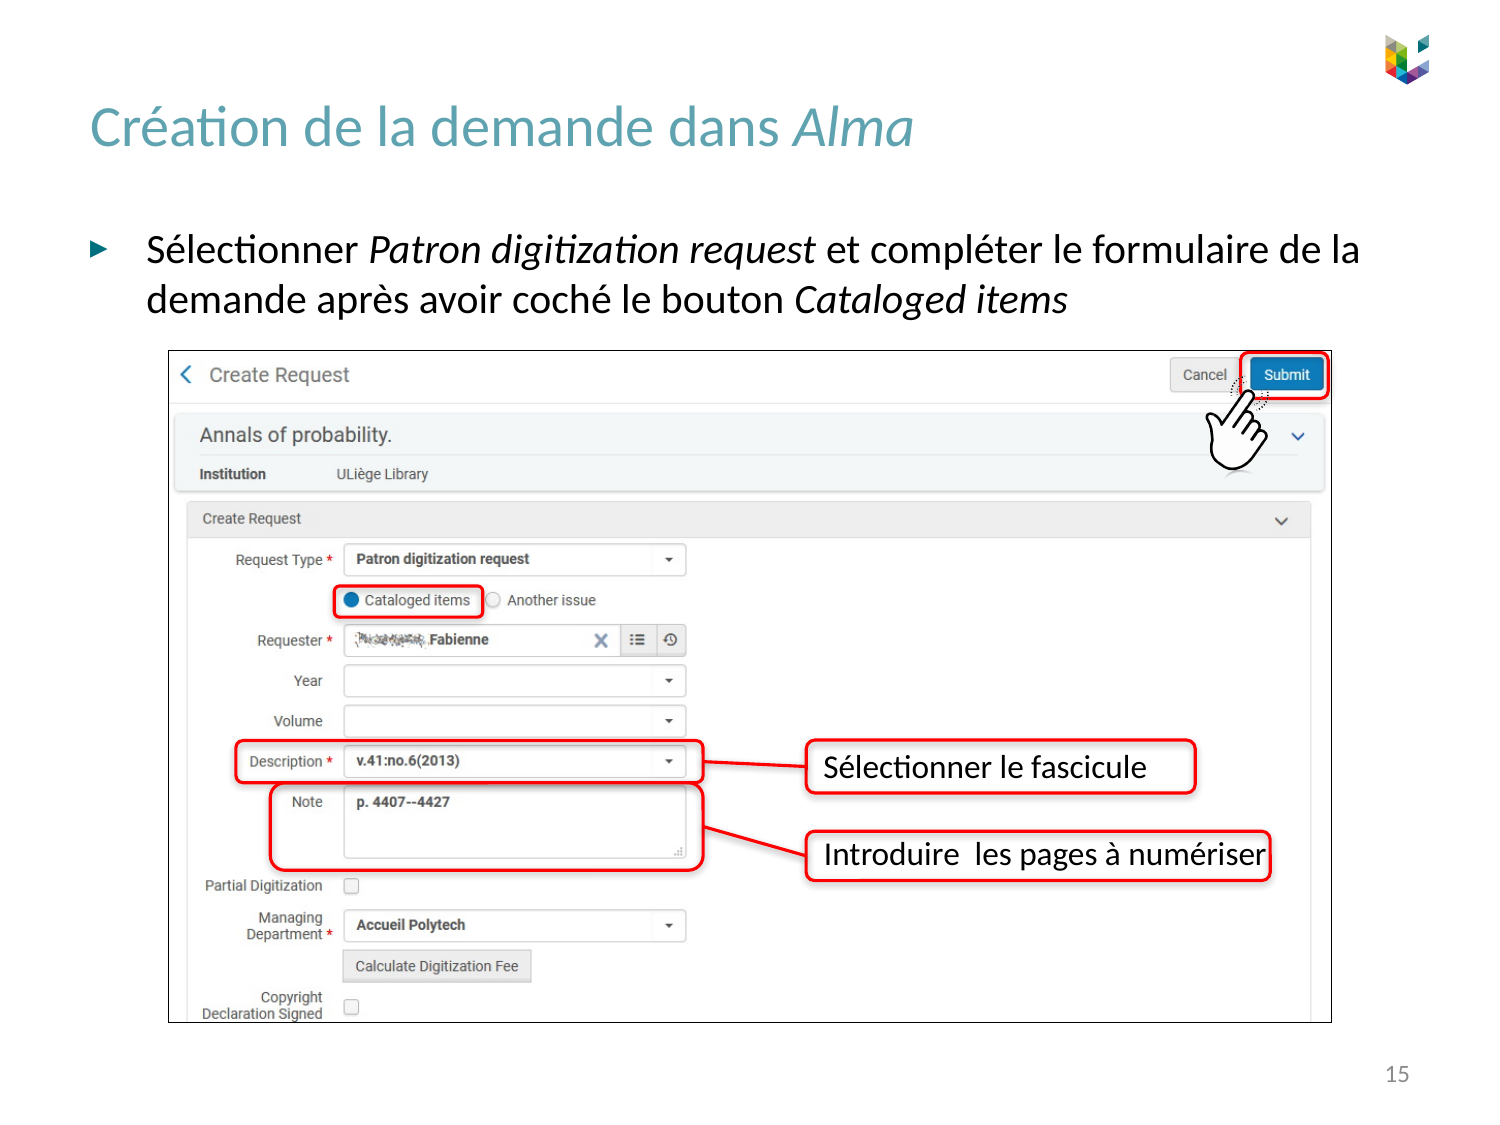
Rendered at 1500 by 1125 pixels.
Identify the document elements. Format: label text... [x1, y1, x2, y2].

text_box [702, 826, 807, 857]
title Création de la demande dans Alma [75, 71, 1425, 174]
picture [168, 350, 1332, 1023]
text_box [702, 761, 807, 767]
list Sélectionner Patron digitization request et compléter le formulaire de la demande après avoir coché le bouton Cataloged items [75, 214, 1425, 957]
picture [1366, 15, 1448, 104]
slide_number 15 [1074, 1042, 1425, 1103]
